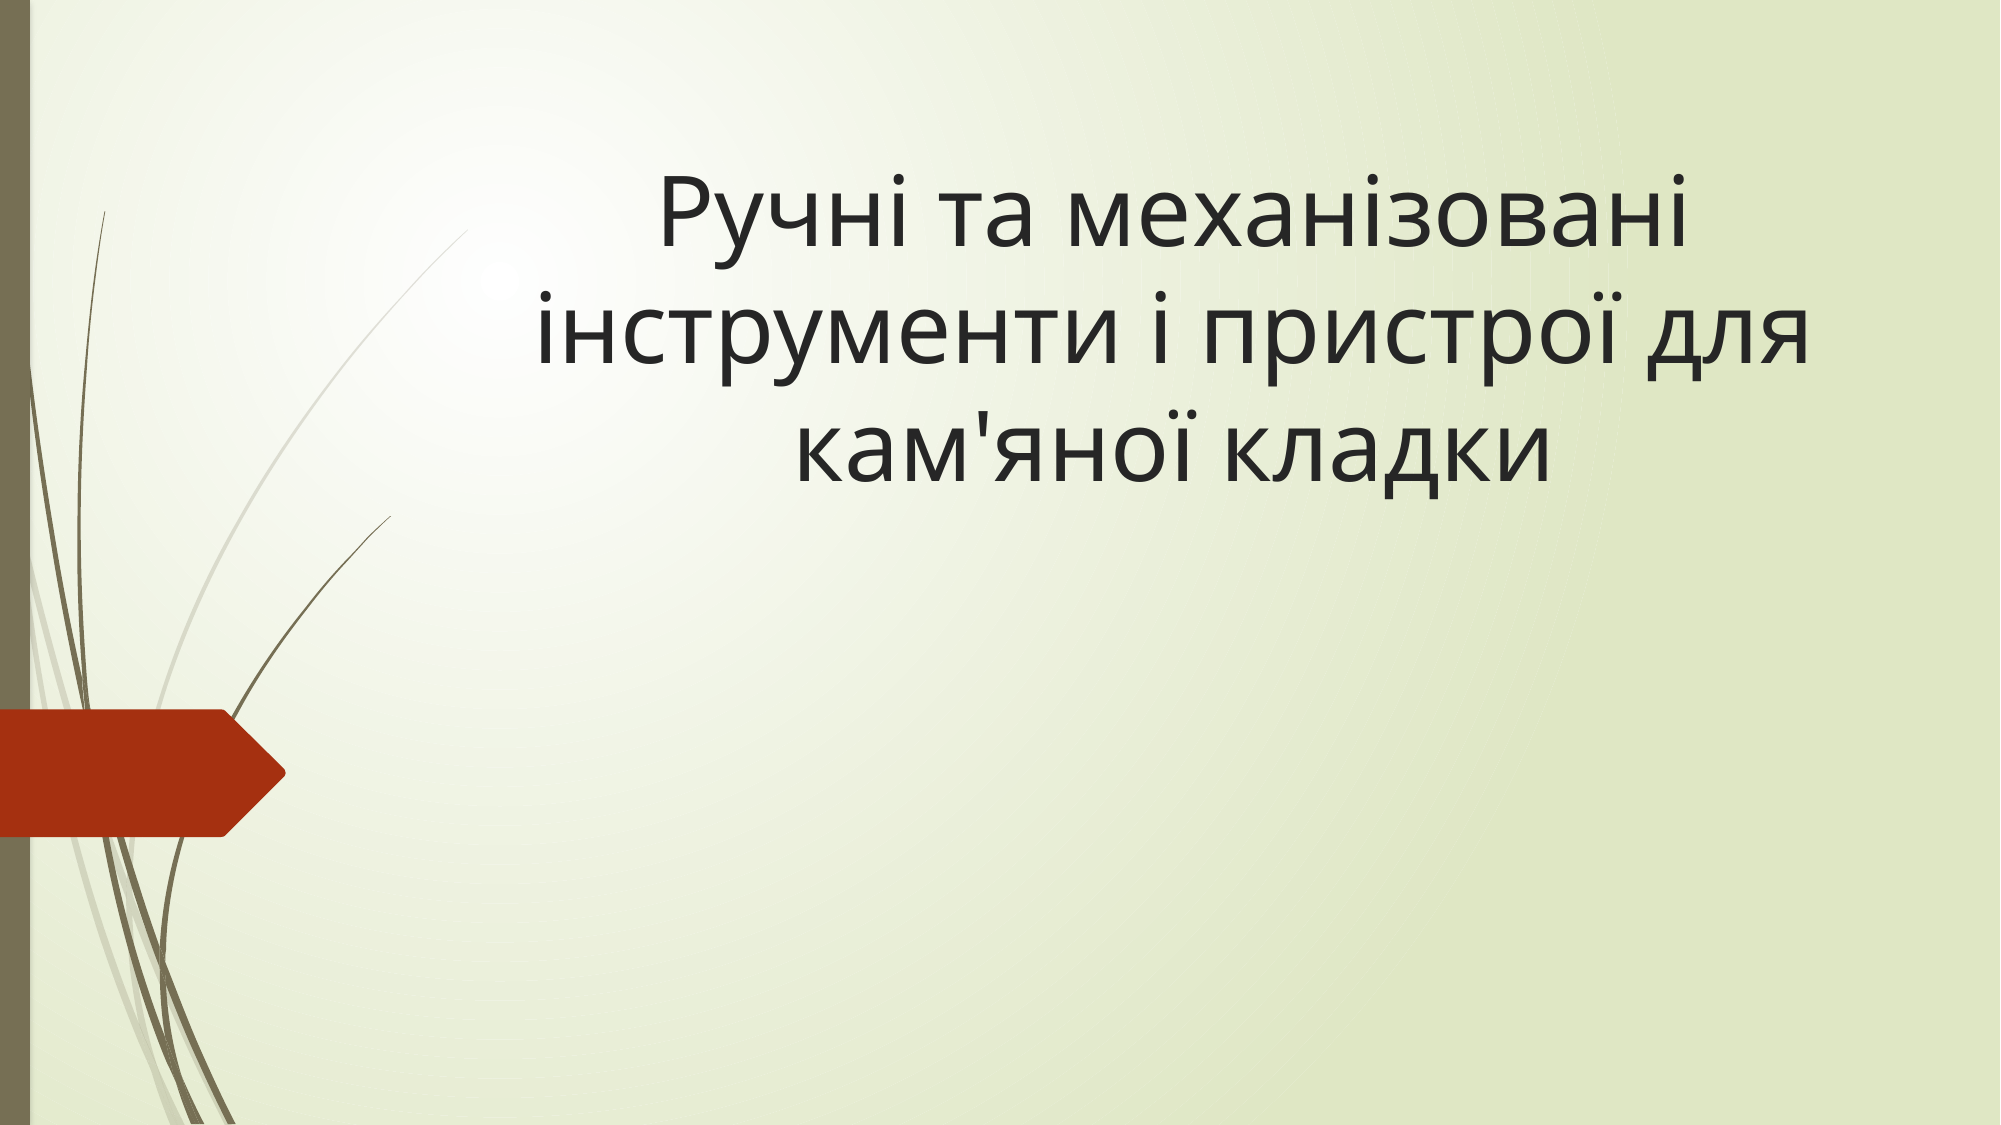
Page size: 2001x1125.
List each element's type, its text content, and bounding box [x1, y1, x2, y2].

title Ручні та механізовані інструменти і пристрої для кам'яної кладки [442, 137, 1906, 509]
